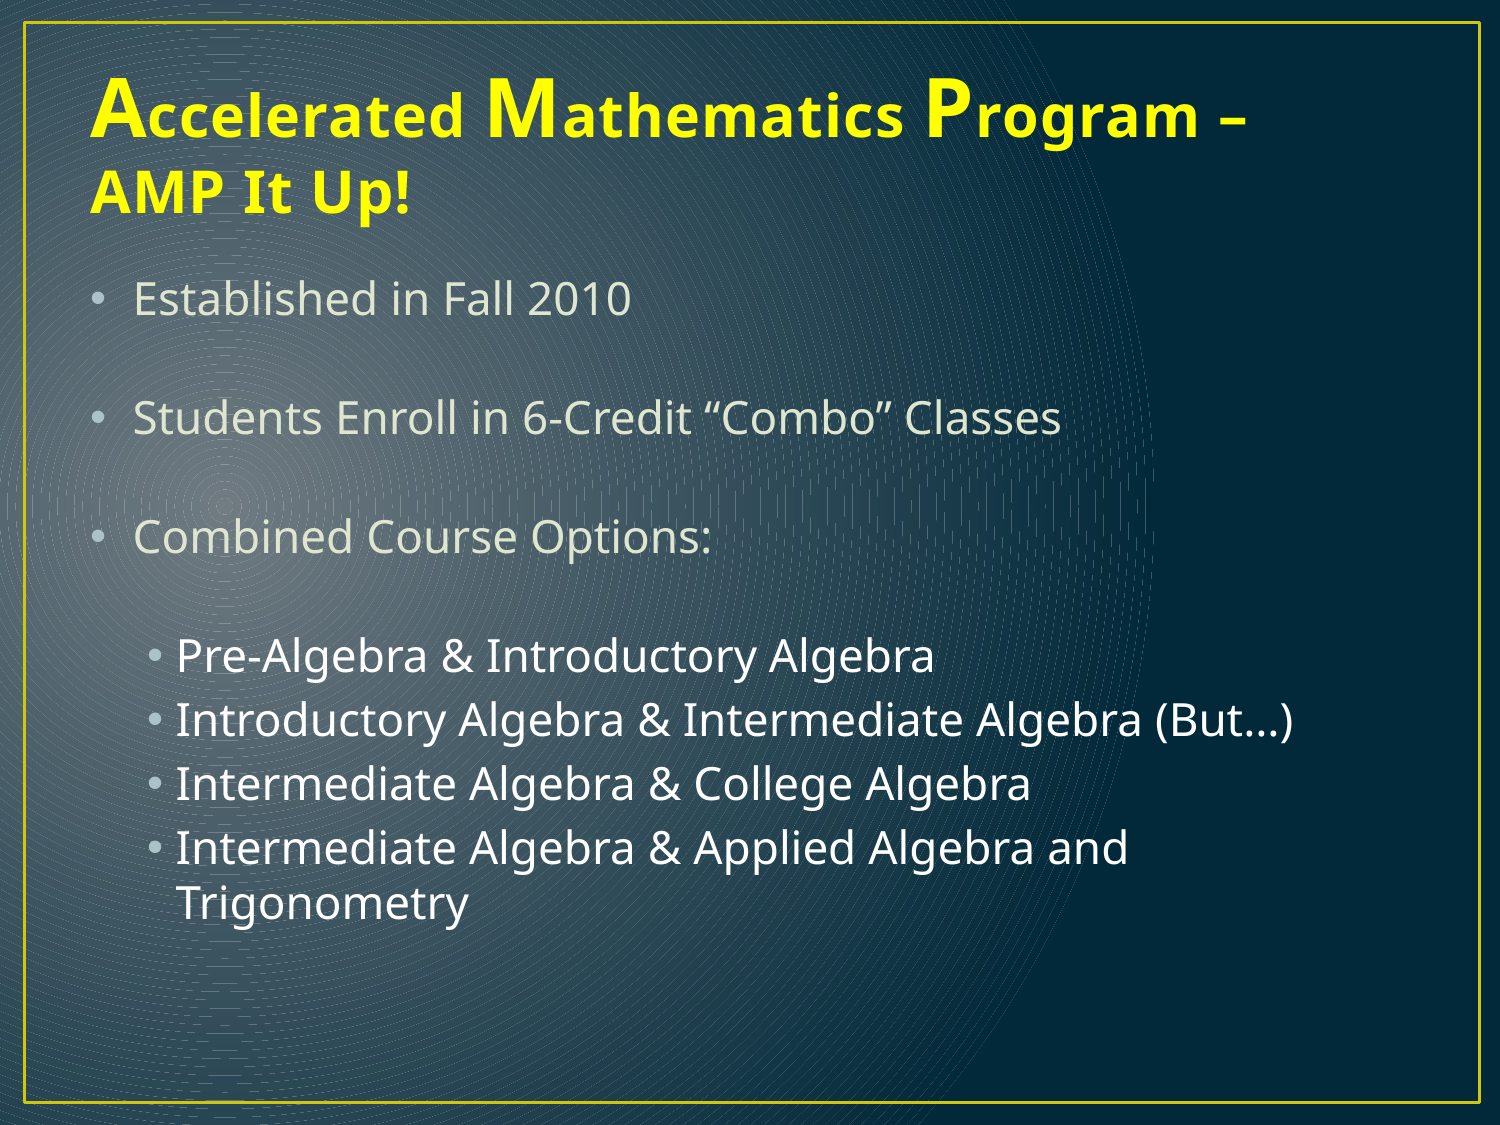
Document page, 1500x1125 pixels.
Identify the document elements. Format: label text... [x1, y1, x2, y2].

list Established in Fall 2010 Students Enroll in 6-Credit “Combo” Classes Combined Course Options: Pre-Algebra & Introductory Algebra Introductory Algebra & Intermediate Algebra (But…) Intermediate Algebra & College Algebra Intermediate Algebra & Applied Algebra and Trigonometry [75, 262, 1425, 938]
title Accelerated Mathematics Program – AMP It Up! [75, 45, 1425, 233]
